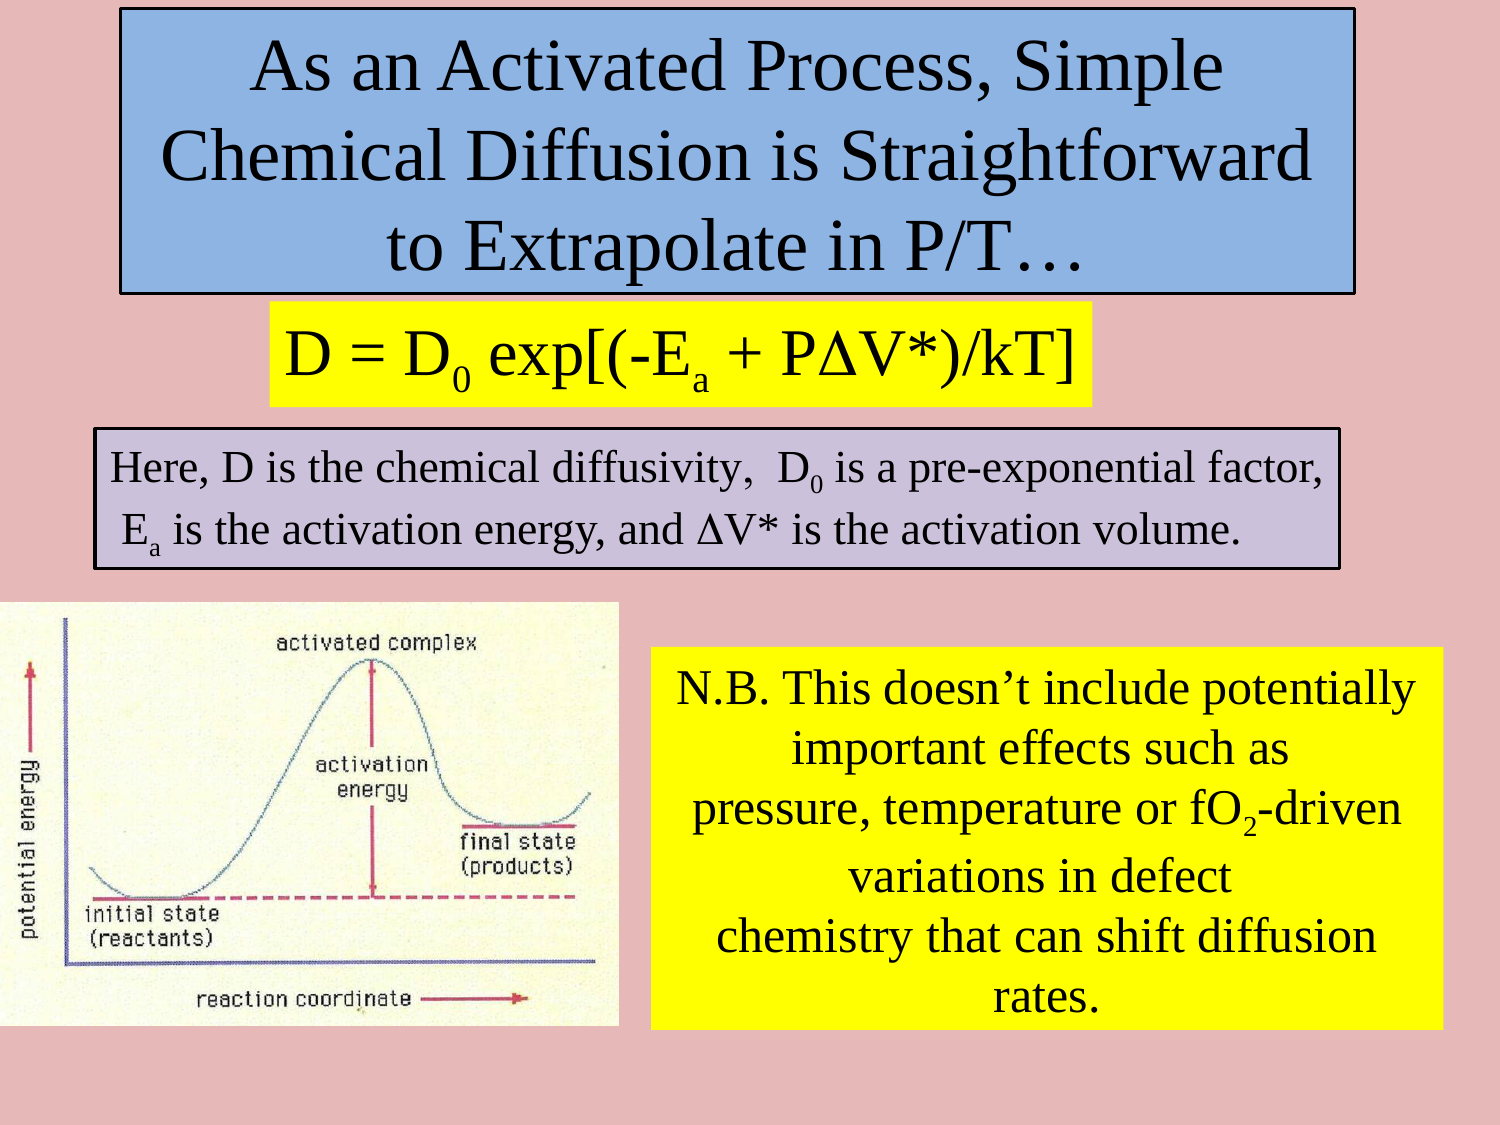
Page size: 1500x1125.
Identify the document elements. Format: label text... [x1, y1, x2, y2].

text_box N.B. This doesn’t include potentially important effects such as pressure, temperature or fO2-driven variations in defect chemistry that can shift diffusion rates. [651, 646, 1444, 1030]
text_box Here, D is the chemical diffusivity, D0 is a pre-exponential factor, Ea is the activation energy, and DV* is the activation volume. [94, 428, 1340, 569]
text_box As an Activated Process, Simple Chemical Diffusion is Straightforward to Extrapolate in P/T… [120, 8, 1355, 294]
picture [0, 602, 619, 1026]
text_box D = D0 exp[(-Ea + PDV*)/kT] [269, 301, 1093, 408]
